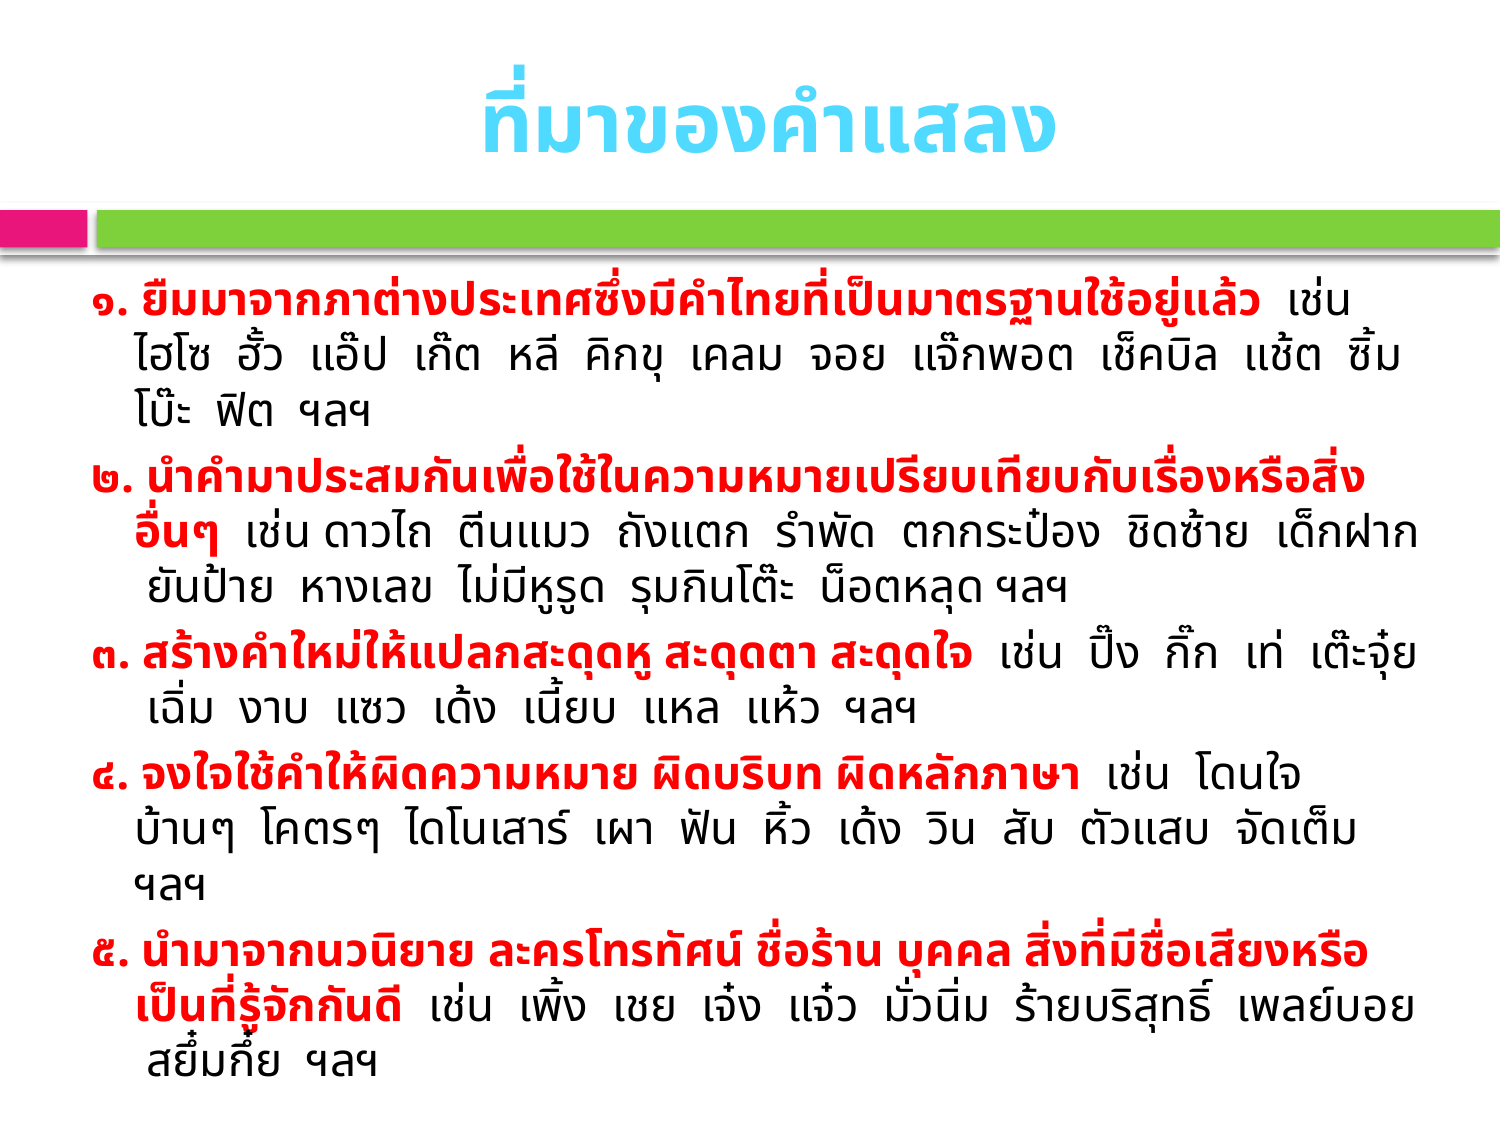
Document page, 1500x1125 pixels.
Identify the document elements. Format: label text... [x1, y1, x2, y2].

list ๑. ยืมมาจากภาต่างประเทศซึ่งมีคำไทยที่เป็นมาตรฐานใช้อยู่แล้ว เช่น ไฮโซ ฮั้ว แอ๊ป เก๊ต หลี คิกขุ เคลม จอย แจ๊กพอต เช็คบิล แช้ต ซิ้มโบ๊ะ ฟิต ฯลฯ ๒. นำคำมาประสมกันเพื่อใช้ในความหมายเปรียบเทียบกับเรื่องหรือสิ่งอื่นๆ เช่น ดาวไถ ตีนแมว ถังแตก รำพัด ตกกระป๋อง ชิดซ้าย เด็กฝาก ยันป้าย หางเลข ไม่มีหูรูด รุมกินโต๊ะ น็อตหลุด ฯลฯ ๓. สร้างคำใหม่ให้แปลกสะดุดหู สะดุดตา สะดุดใจ เช่น ปิ๊ง กิ๊ก เท่ เต๊ะจุ๋ย เฉิ่ม งาบ แซว เด้ง เนี้ยบ แหล แห้ว ฯลฯ ๔. จงใจใช้คำให้ผิดความหมาย ผิดบริบท ผิดหลักภาษา เช่น โดนใจ บ้านๆ โคตรๆ ไดโนเสาร์ เผา ฟัน หิ้ว เด้ง วิน สับ ตัวแสบ จัดเต็ม ฯลฯ ๕. นำมาจากนวนิยาย ละครโทรทัศน์ ชื่อร้าน บุคคล สิ่งที่มีชื่อเสียงหรือเป็นที่รู้จักกันดี เช่น เพิ้ง เชย เจ๋ง แจ๋ว มั่วนิ่ม ร้ายบริสุทธิ์ เพลย์บอย สยึ๋มกึ๋ย ฯลฯ [76, 262, 1438, 1094]
title ที่มาของคำแสลง [100, 37, 1438, 200]
